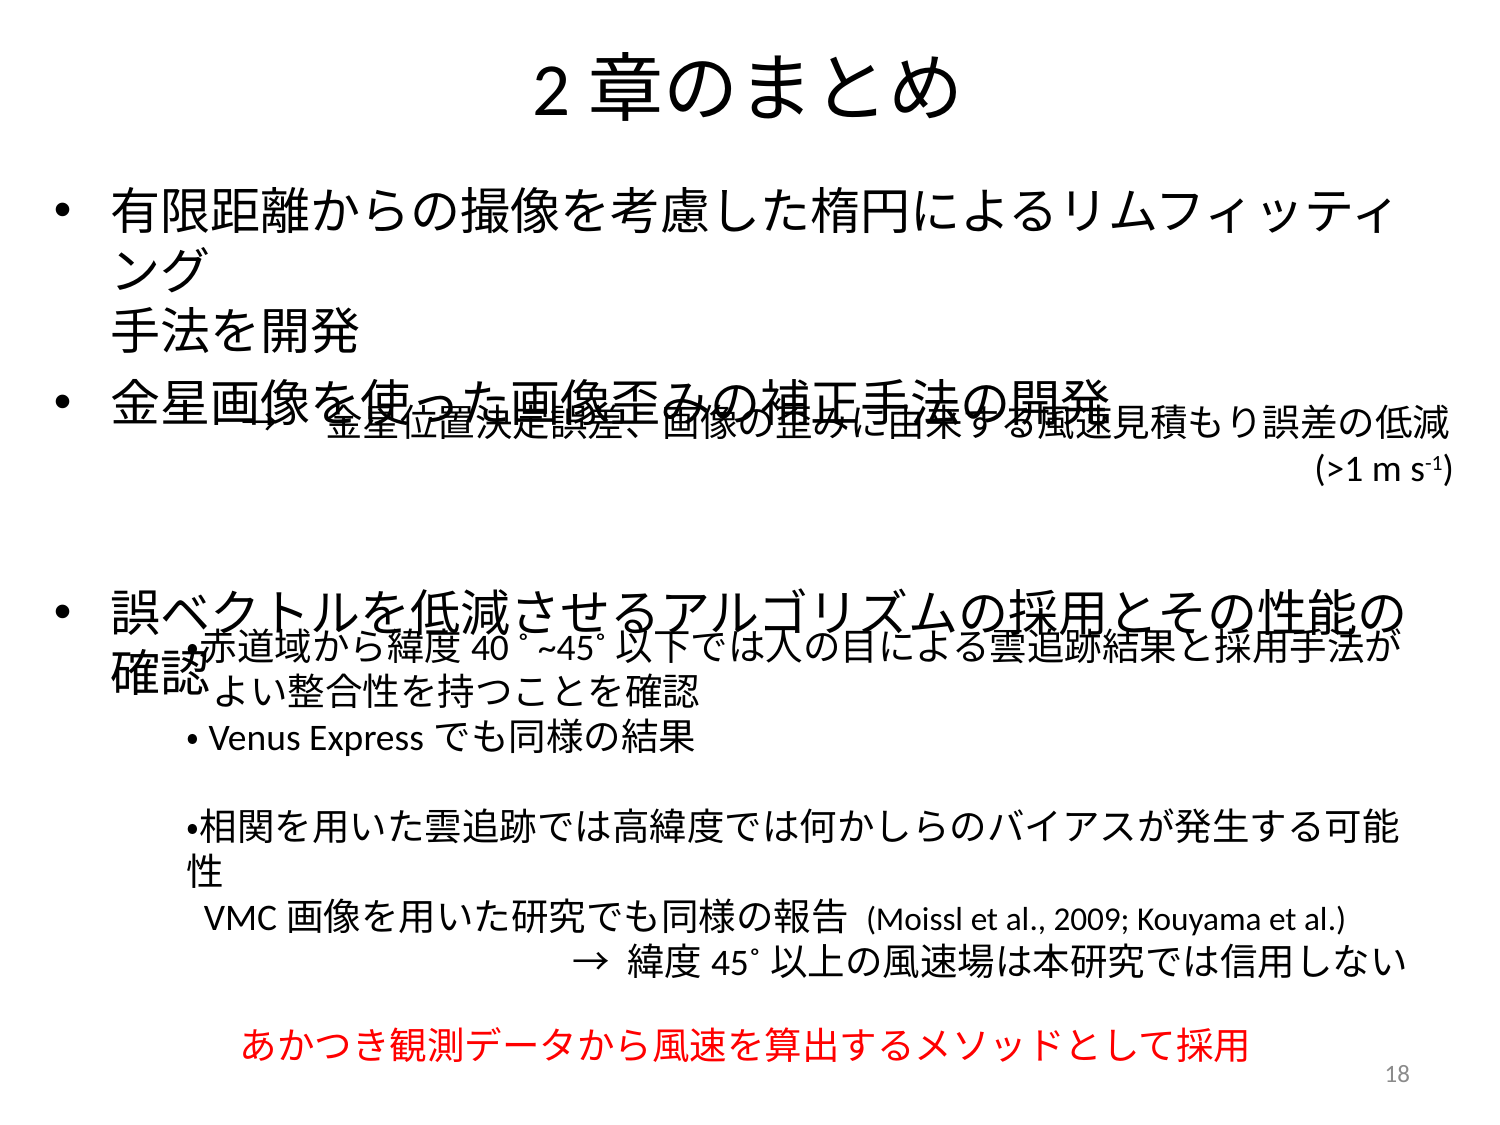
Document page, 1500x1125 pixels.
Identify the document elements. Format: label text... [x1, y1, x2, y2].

text_box → 金星位置決定誤差、画像の歪みに由来する風速見積もり誤差の低減 (>1 m s-1) [226, 391, 1469, 497]
text_box 2章のまとめ [390, 33, 1106, 138]
text_box ・赤道域から緯度40 ˚ ~45˚以下では人の目による雲追跡結果と採用手法が よい整合性を持つことを確認 ・Venus Expressでも同様の結果 ・相関を用いた雲追跡では高緯度では何かしらのバイアスが発生する可能性 VMC画像を用いた研究でも同様の報告 (Moissl et al., 2009; Kouyama et al.) → 緯度45˚以上の風速場は本研究では信用しない [172, 615, 1423, 991]
slide_number 18 [1074, 1042, 1425, 1103]
text_box あかつき観測データから風速を算出するメソッドとして採用 [176, 1015, 1315, 1075]
list 有限距離からの撮像を考慮した楕円によるリムフィッティング 手法を開発 金星画像を使った画像歪みの補正手法の開発 誤ベクトルを低減させるアルゴリズムの採用とその性能の確認 [38, 172, 1464, 915]
